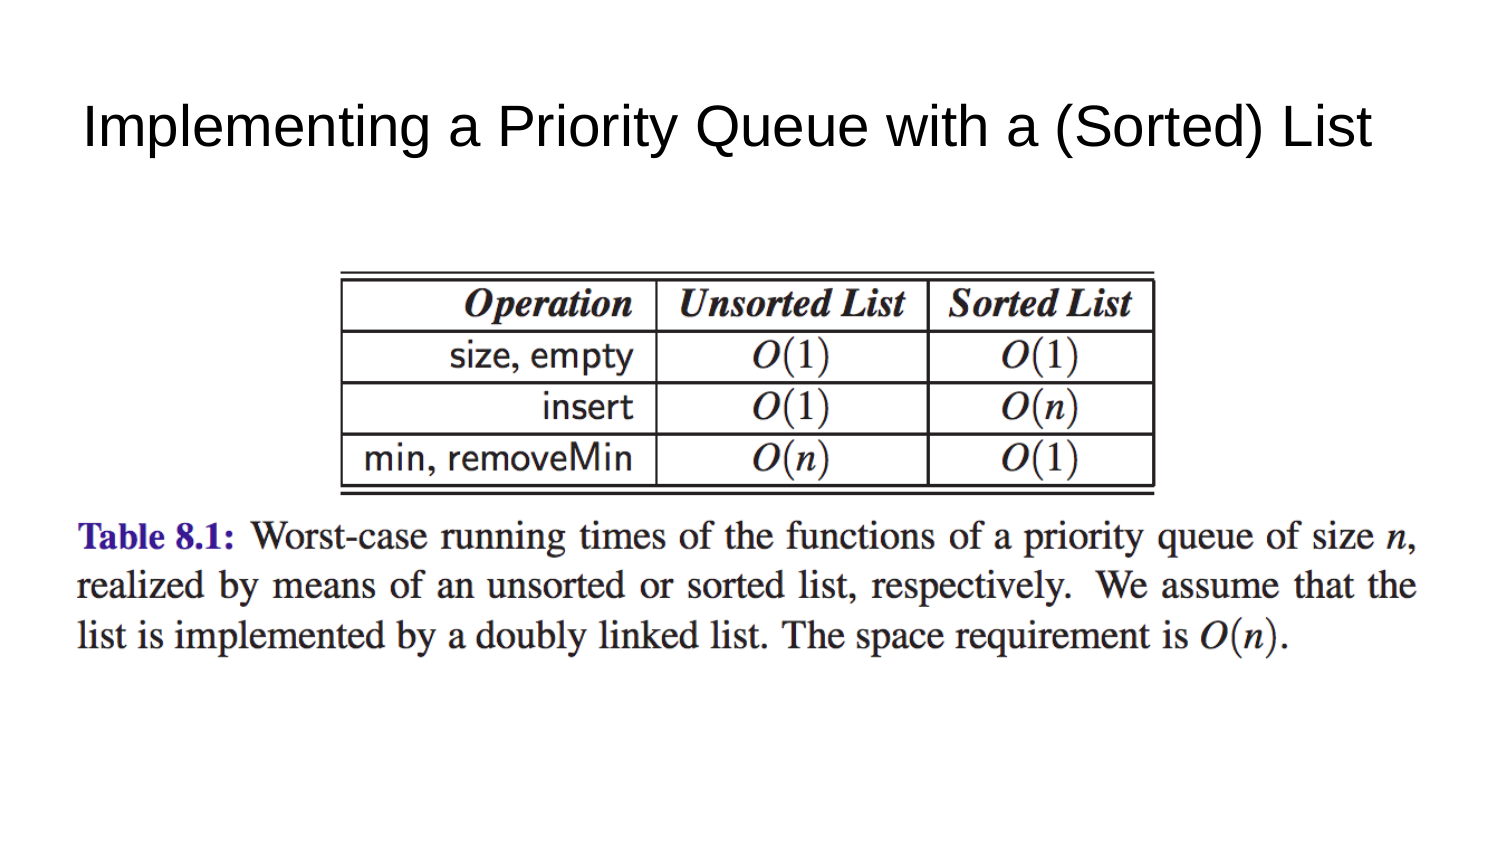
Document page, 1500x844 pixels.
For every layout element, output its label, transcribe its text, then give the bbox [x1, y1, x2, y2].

picture [37, 256, 1487, 721]
title Implementing a Priority Queue with a (Sorted) List [51, 72, 1449, 167]
